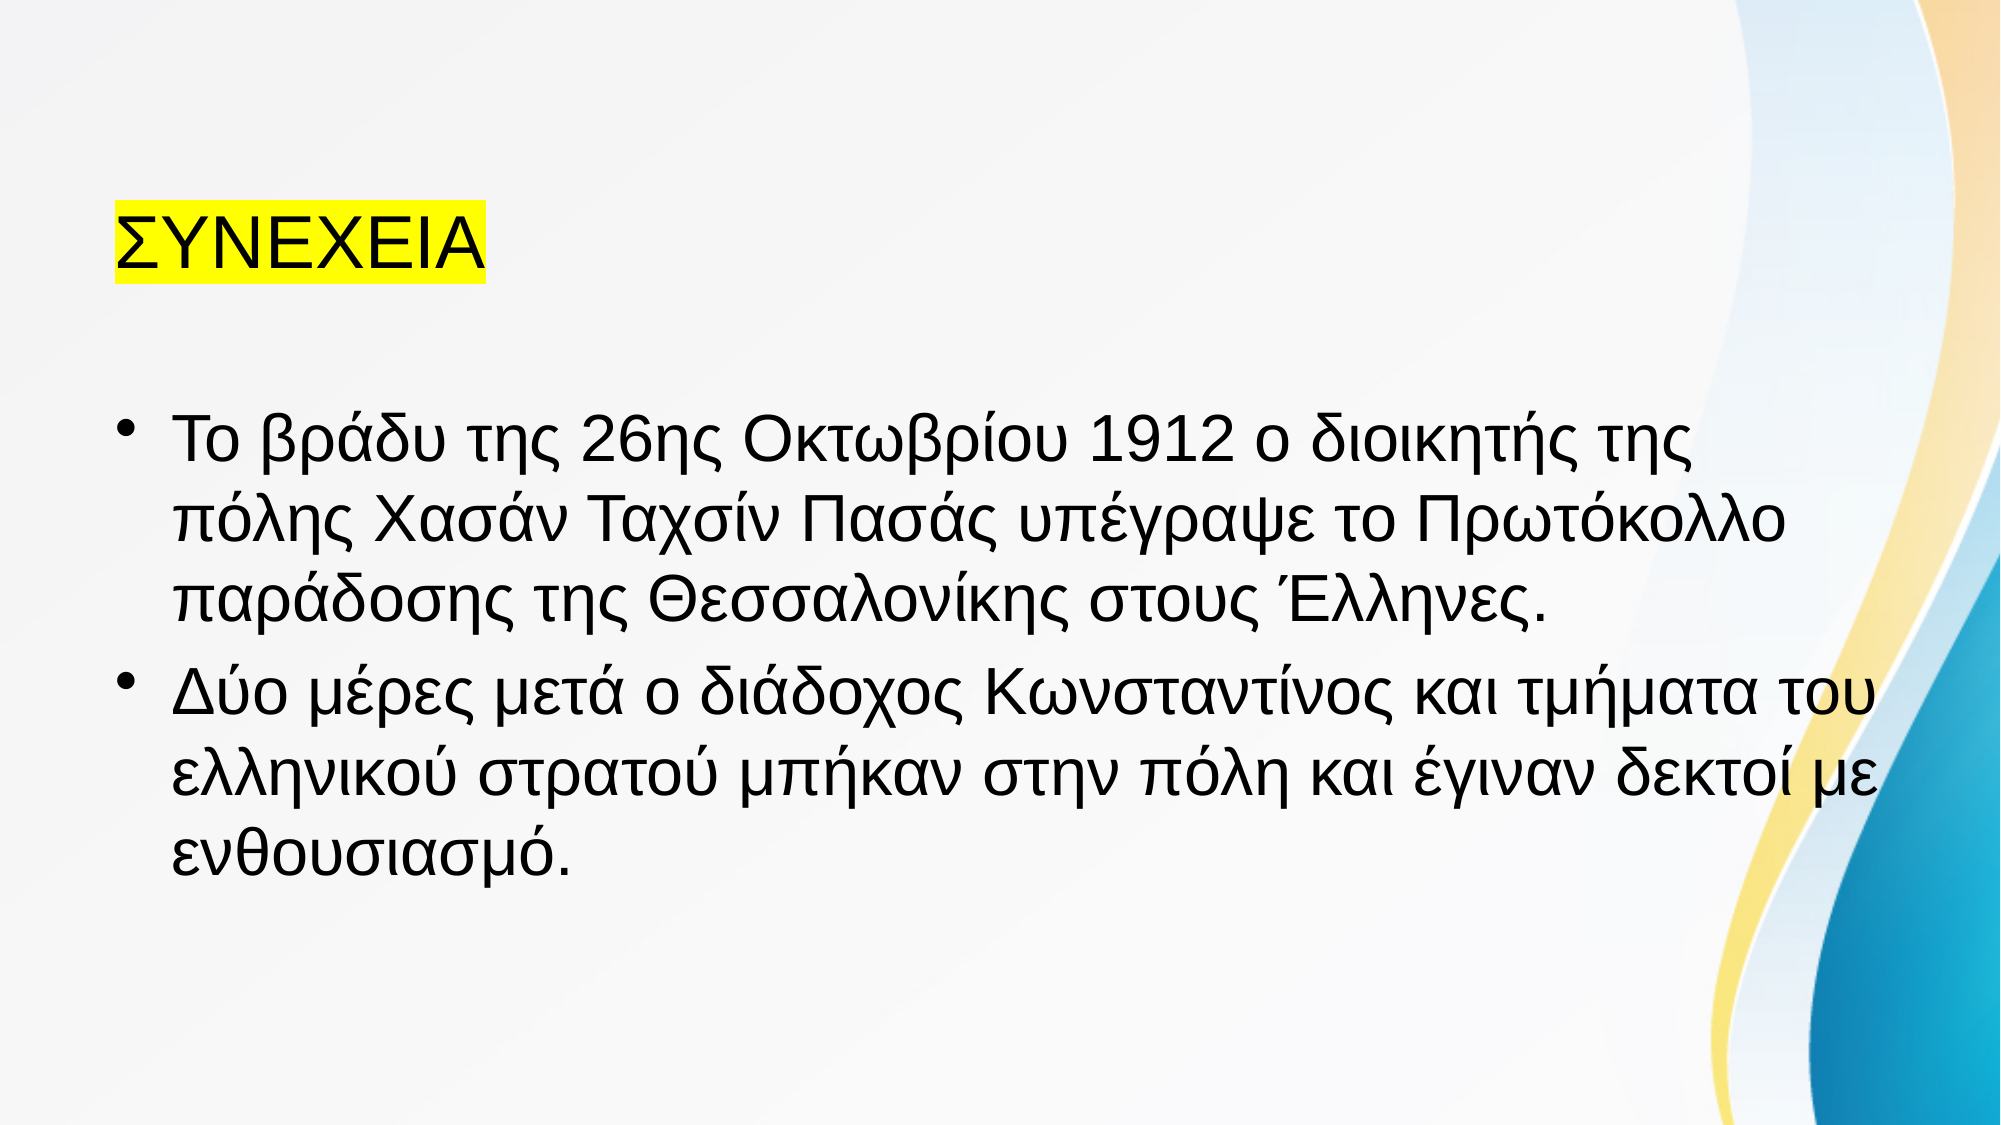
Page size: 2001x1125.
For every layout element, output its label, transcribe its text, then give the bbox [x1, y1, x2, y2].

picture [0, 0, 2001, 1125]
title ΣΥΝΕΧΕΙΑ [99, 190, 1901, 287]
list Το βράδυ της 26ης Οκτωβρίου 1912 ο διοικητής της πόλης Χασάν Ταχσίν Πασάς υπέγραψε το Πρωτόκολλο παράδοσης της Θεσσαλονίκης στους Έλληνες. Δύο μέρες μετά ο διάδοχος Κωνσταντίνος και τμήματα του ελληνικού στρατού μπήκαν στην πόλη και έγιναν δεκτοί με ενθουσιασμό. [99, 387, 1901, 970]
